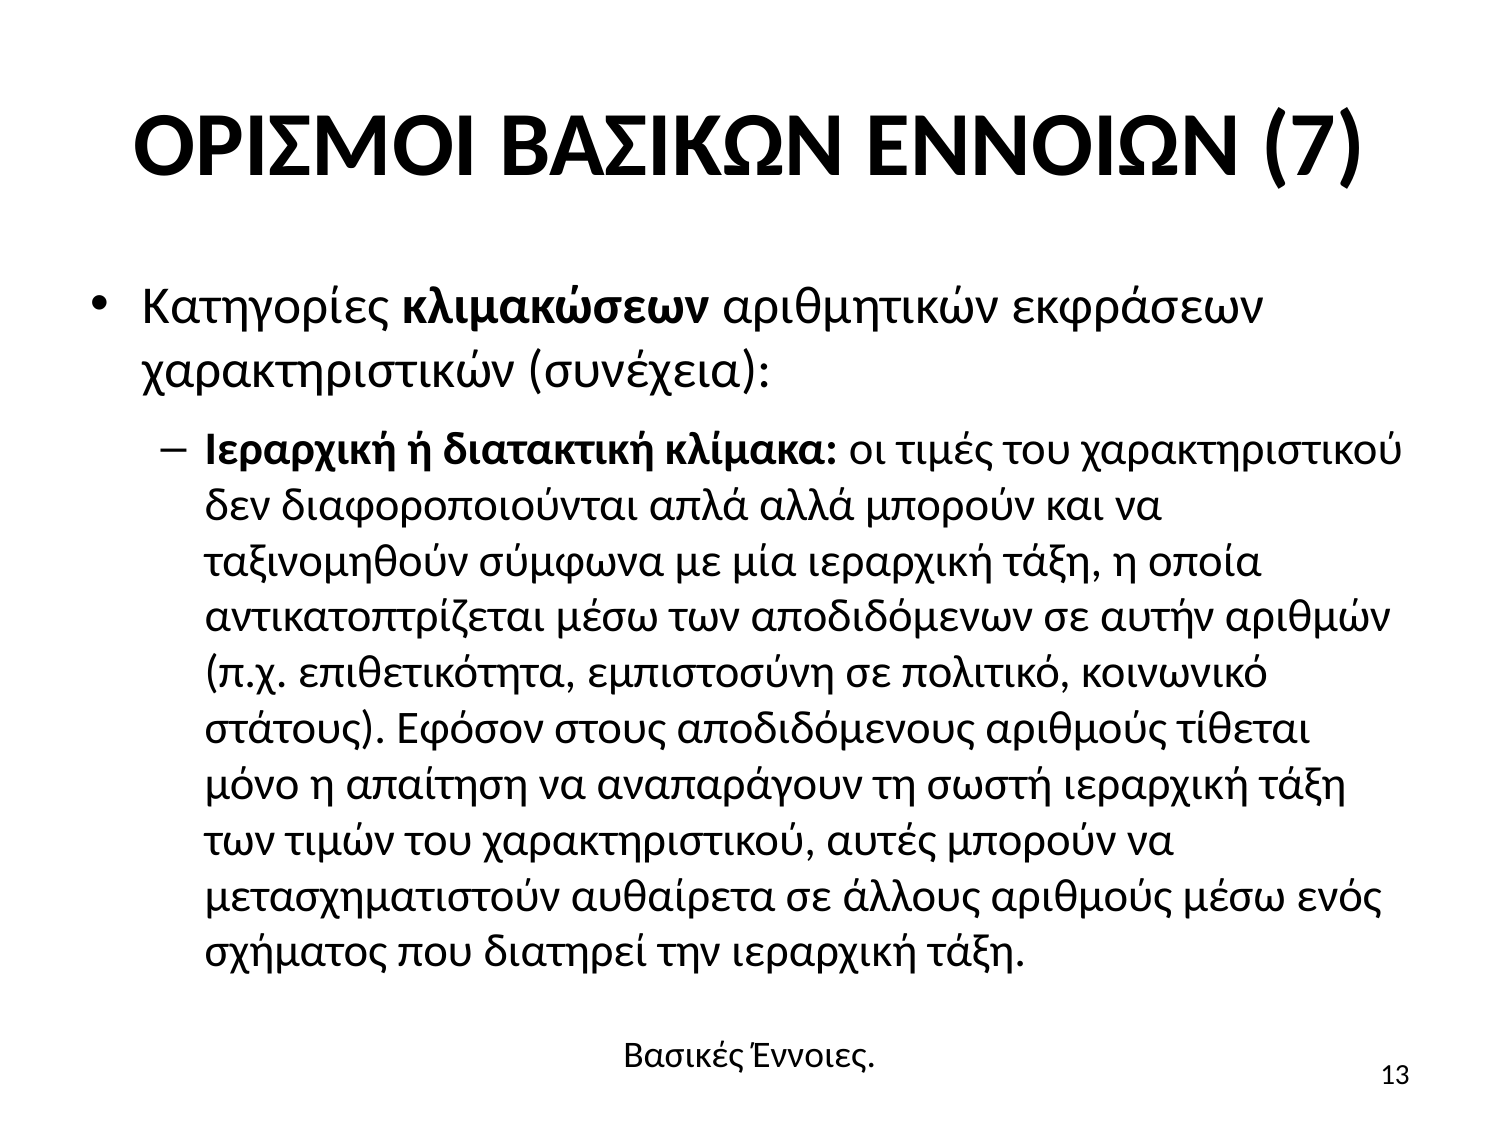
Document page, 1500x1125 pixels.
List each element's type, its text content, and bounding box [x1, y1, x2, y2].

text_box Βασικές Έννοιες. [608, 1023, 892, 1083]
list Κατηγορίες κλιμακώσεων αριθμητικών εκφράσεων χαρακτηριστικών (συνέχεια): Ιεραρχική ή διατακτική κλίμακα: οι τιμές του χαρακτηριστικού δεν διαφοροποιούνται απλά αλλά μπορούν και να ταξινομηθούν σύμφωνα με μία ιεραρχική τάξη, η οποία αντικατοπτρίζεται μέσω των αποδιδόμενων σε αυτήν αριθμών (π.χ. επιθετικότητα, εμπιστοσύνη σε πολιτικό, κοινωνικό στάτους). Εφόσον στους αποδιδόμενους αριθμούς τίθεται μόνο η απαίτηση να αναπαράγουν τη σωστή ιεραρχική τάξη των τιμών του χαρακτηριστικού, αυτές μπορούν να μετασχηματιστούν αυθαίρετα σε άλλους αριθμούς μέσω ενός σχήματος που διατηρεί την ιεραρχική τάξη. [75, 262, 1425, 1005]
title ΟΡΙΣΜΟΙ ΒΑΣΙΚΩΝ ΕΝΝΟΙΩΝ (7) [75, 45, 1425, 233]
slide_number 13 [1074, 1042, 1425, 1103]
